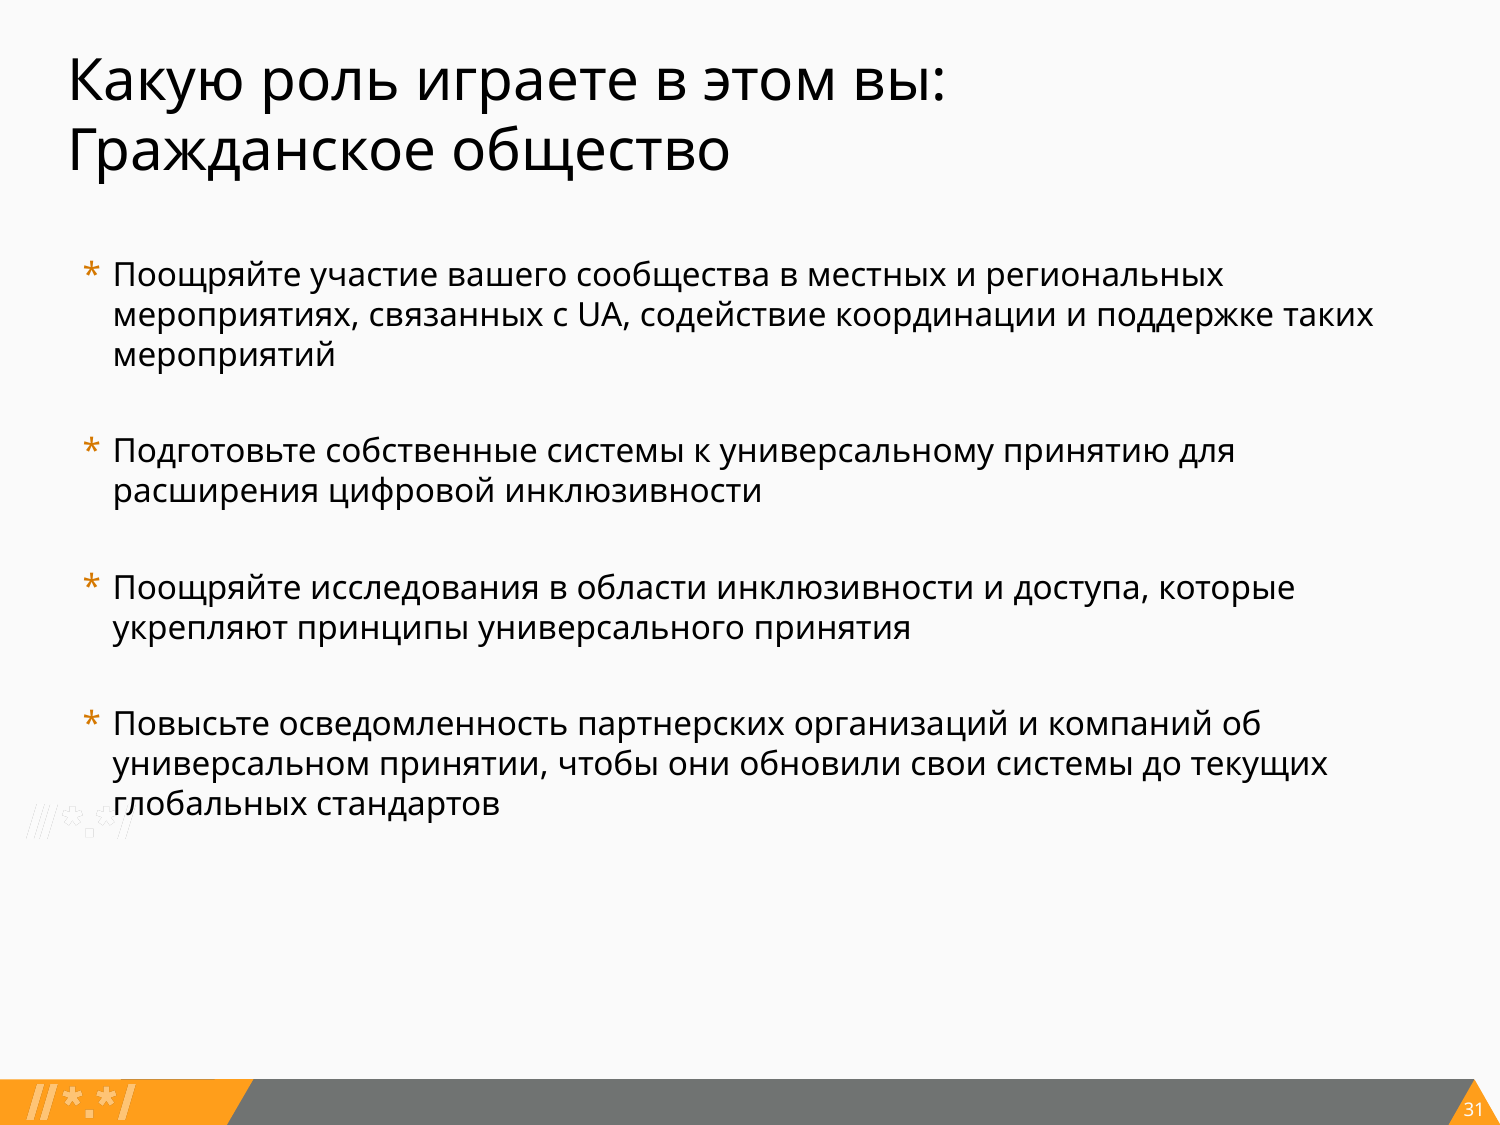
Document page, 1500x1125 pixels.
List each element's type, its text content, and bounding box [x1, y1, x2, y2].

list Поощряйте участие вашего сообщества в местных и региональных мероприятиях, связанных с UA, содействие координации и поддержке таких мероприятий Подготовьте собственные системы к универсальному принятию для расширения цифровой инклюзивности Поощряйте исследования в области инклюзивности и доступа, которые укрепляют принципы универсального принятия Повысьте осведомленность партнерских организаций и компаний об универсальном принятии, чтобы они обновили свои системы до текущих глобальных стандартов [52, 245, 1439, 1004]
title Какую роль играете в этом вы: Гражданское общество [52, 34, 1439, 203]
